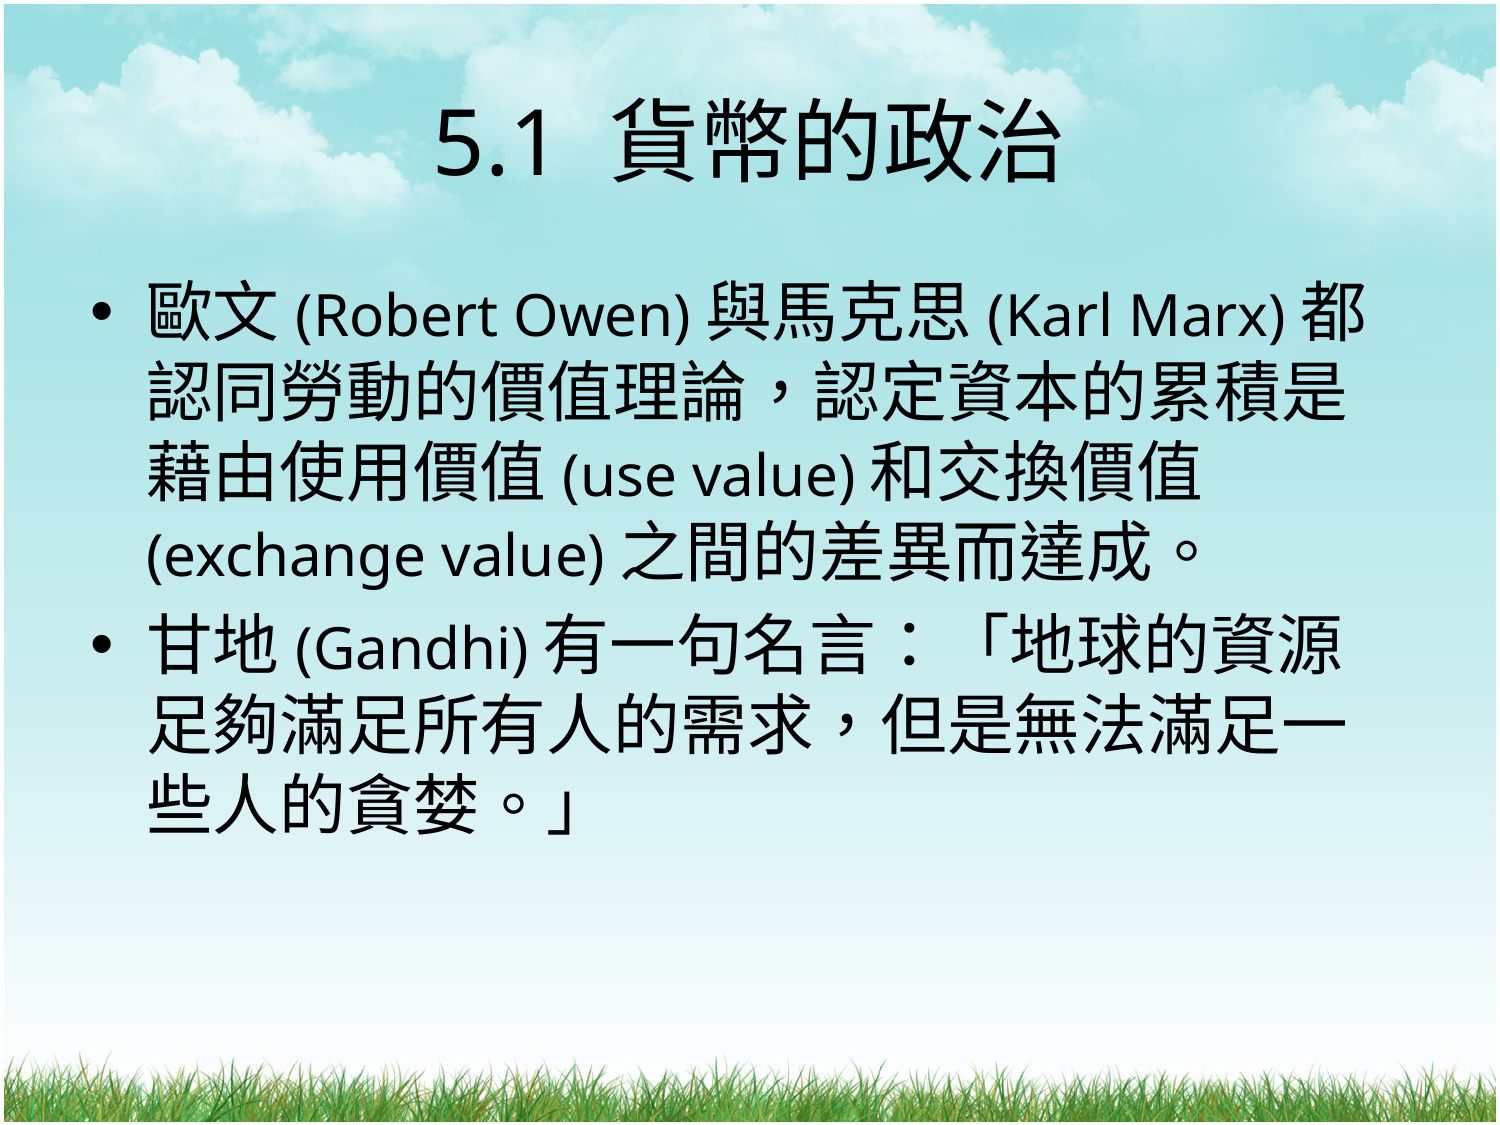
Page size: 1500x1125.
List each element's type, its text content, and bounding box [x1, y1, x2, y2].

picture [0, 0, 1500, 1125]
list 歐文(Robert Owen)與馬克思(Karl Marx)都認同勞動的價值理論，認定資本的累積是藉由使用價值(use value)和交換價值(exchange value)之間的差異而達成。 甘地(Gandhi)有一句名言：「地球的資源足夠滿足所有人的需求，但是無法滿足一些人的貪婪。」 [74, 262, 1426, 1006]
title 5.1 貨幣的政治 [74, 44, 1426, 233]
